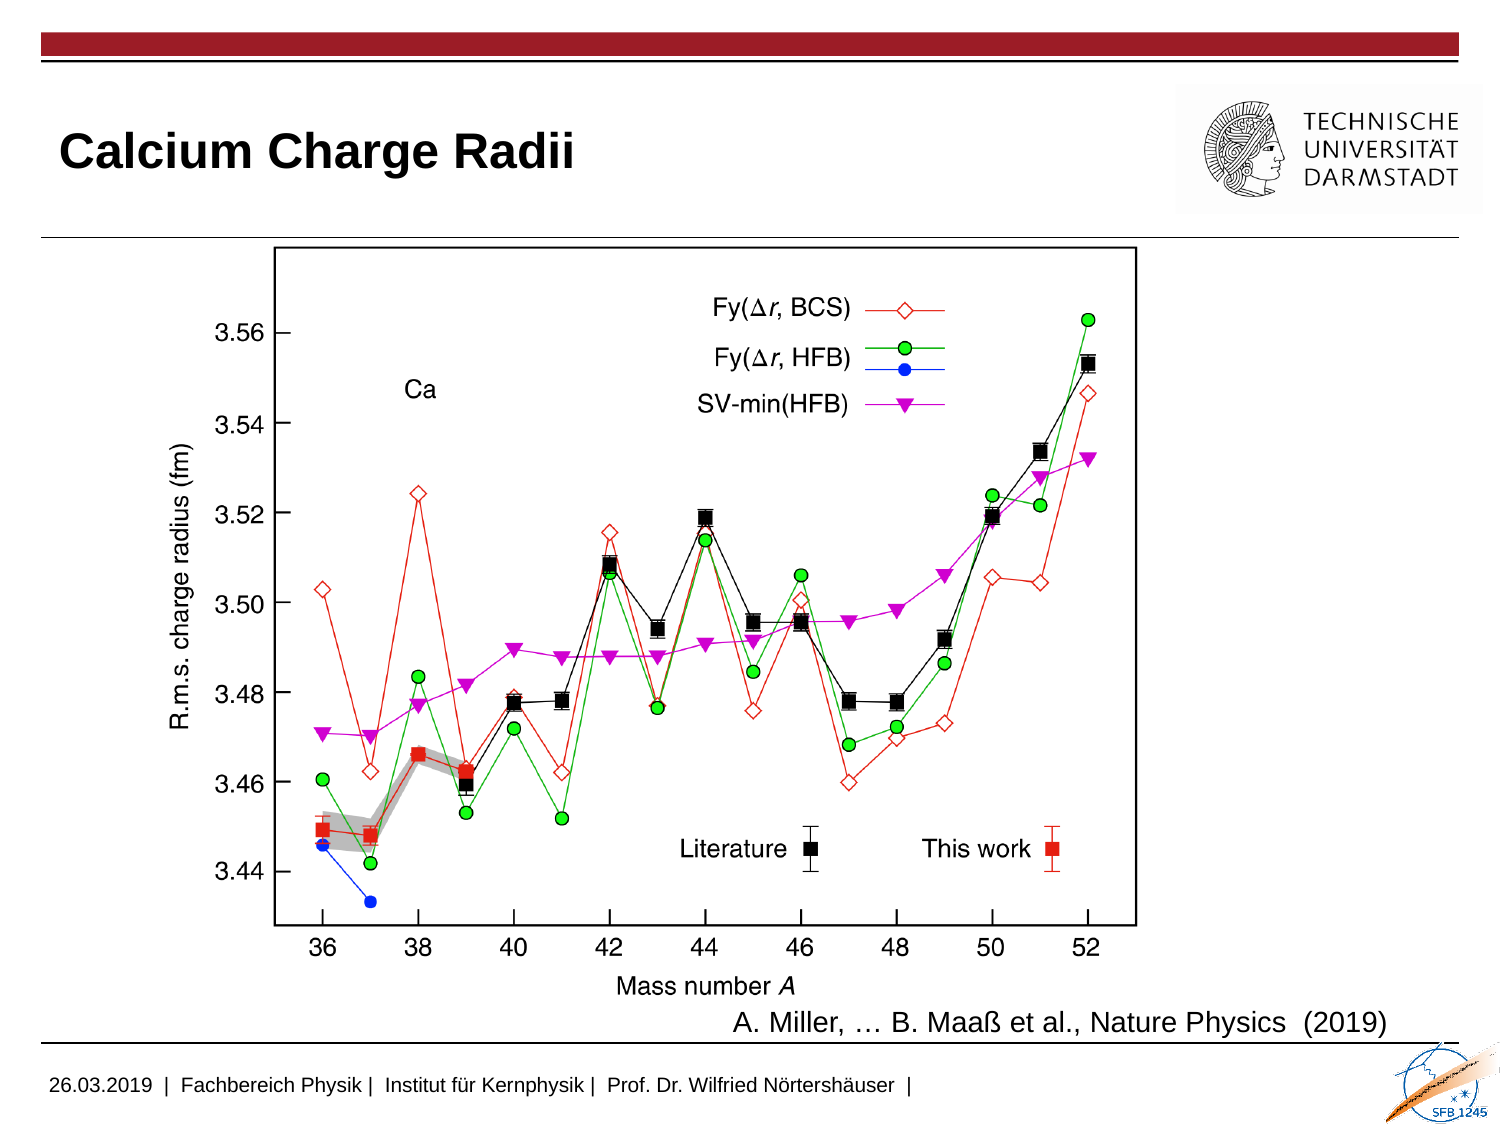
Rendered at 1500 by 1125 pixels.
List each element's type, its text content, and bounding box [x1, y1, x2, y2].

title Calcium Charge Radii [58, 79, 1149, 219]
picture [147, 240, 1176, 1014]
picture [1384, 1040, 1500, 1124]
text_box A. Miller, … B. Maaß et al., Nature Physics (2019) [725, 996, 1396, 1046]
picture [1175, 84, 1483, 214]
